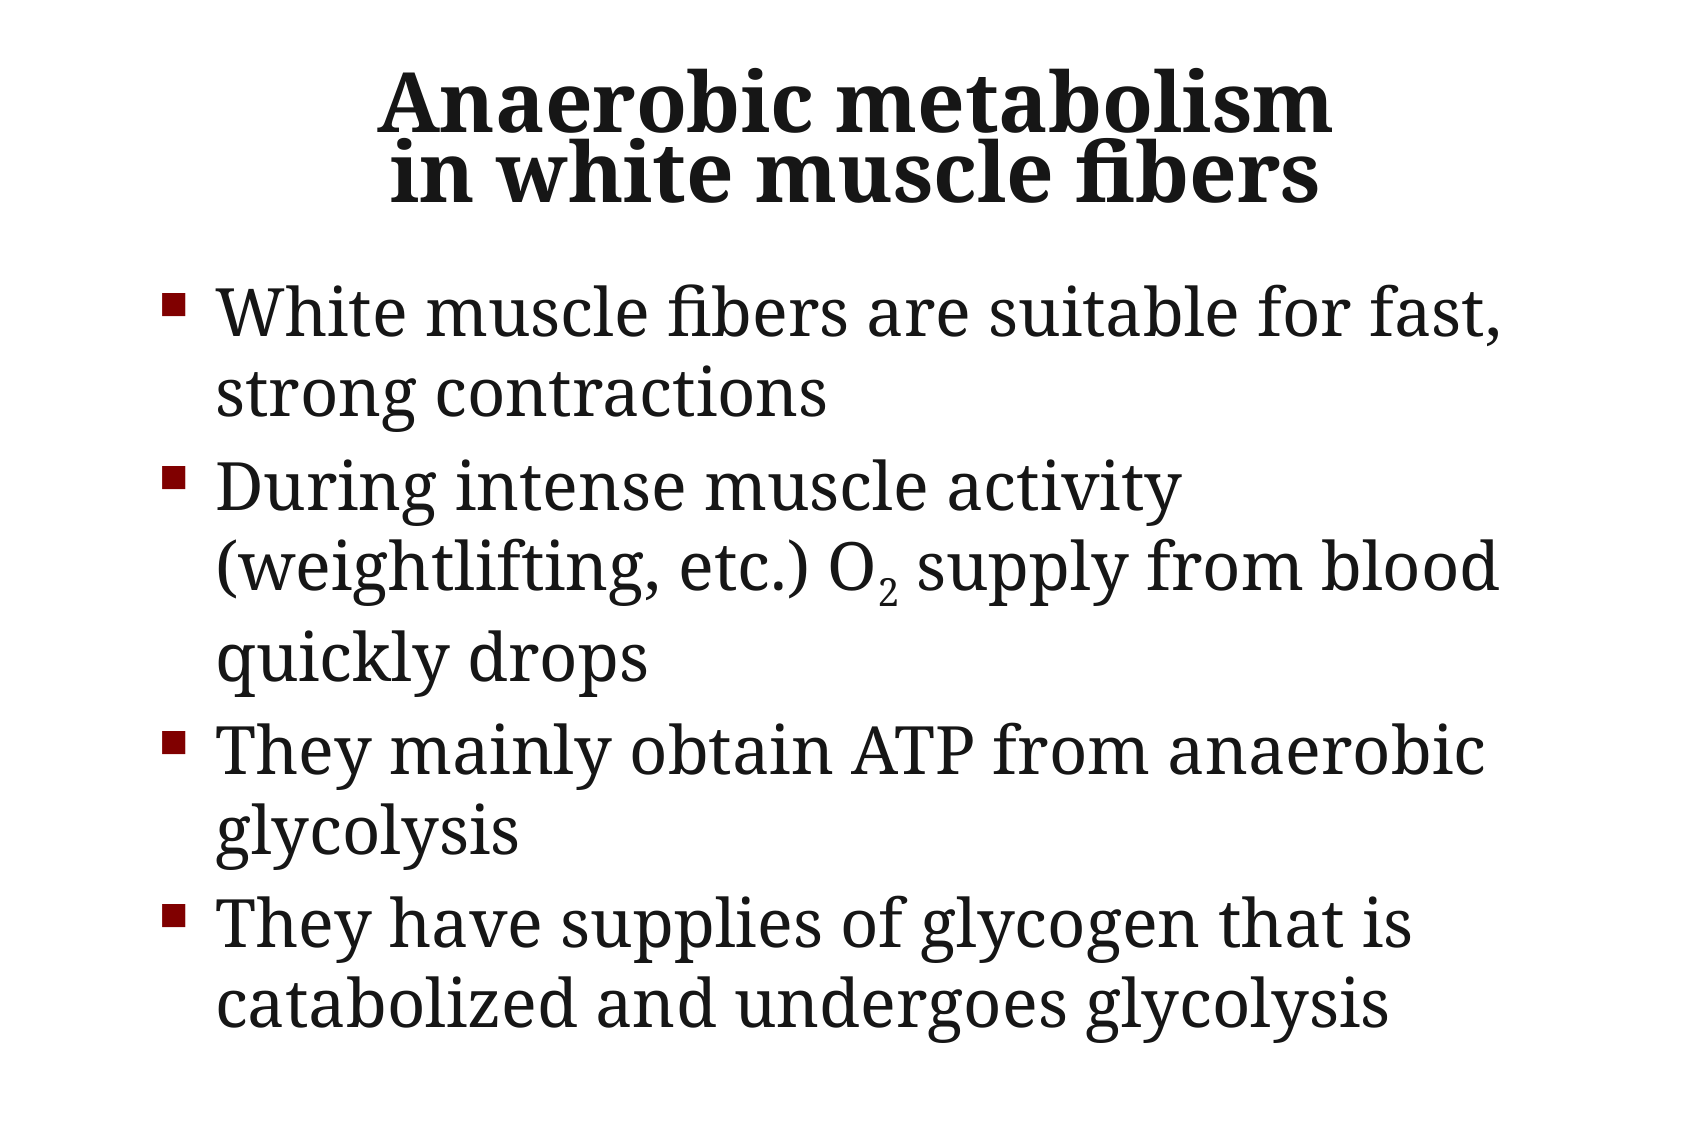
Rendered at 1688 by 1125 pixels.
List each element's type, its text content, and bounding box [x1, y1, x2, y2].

list White muscle fibers are suitable for fast, strong contractions During intense muscle activity (weightlifting, etc.) O2 supply from blood quickly drops They mainly obtain ATP from anaerobic glycolysis They have supplies of glycogen that is catabolized and undergoes glycolysis [143, 262, 1575, 1075]
title Anaerobic metabolism in white muscle fibers [181, 87, 1532, 205]
